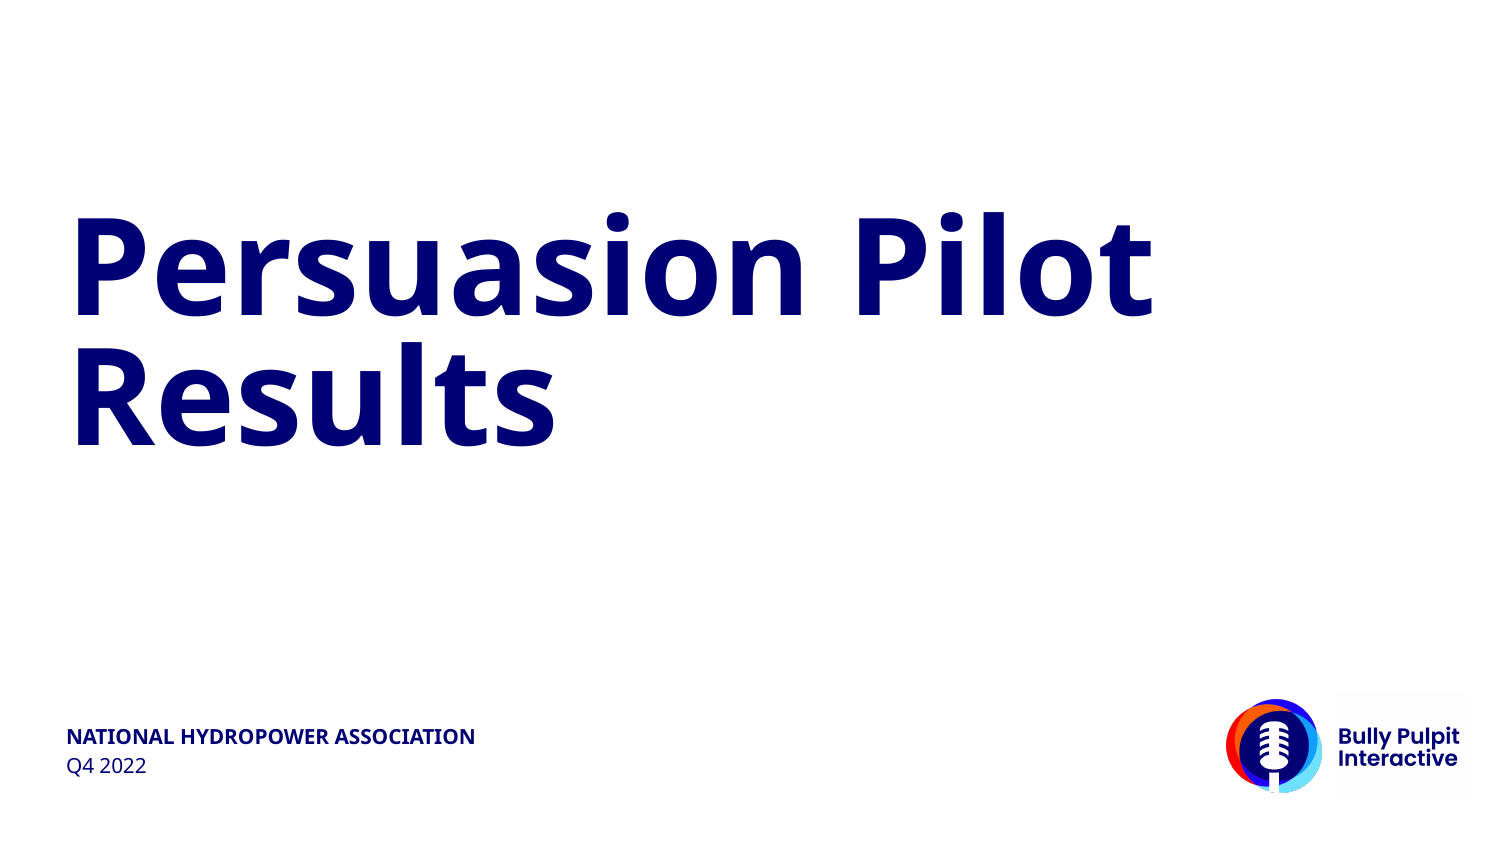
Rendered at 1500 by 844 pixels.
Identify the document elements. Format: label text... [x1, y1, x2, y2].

picture [1226, 699, 1322, 793]
picture [1336, 691, 1470, 799]
subtitle NATIONAL HYDROPOWER ASSOCIATION Q4 2022 [51, 705, 1115, 814]
title Persuasion Pilot Results [51, 150, 1449, 487]
